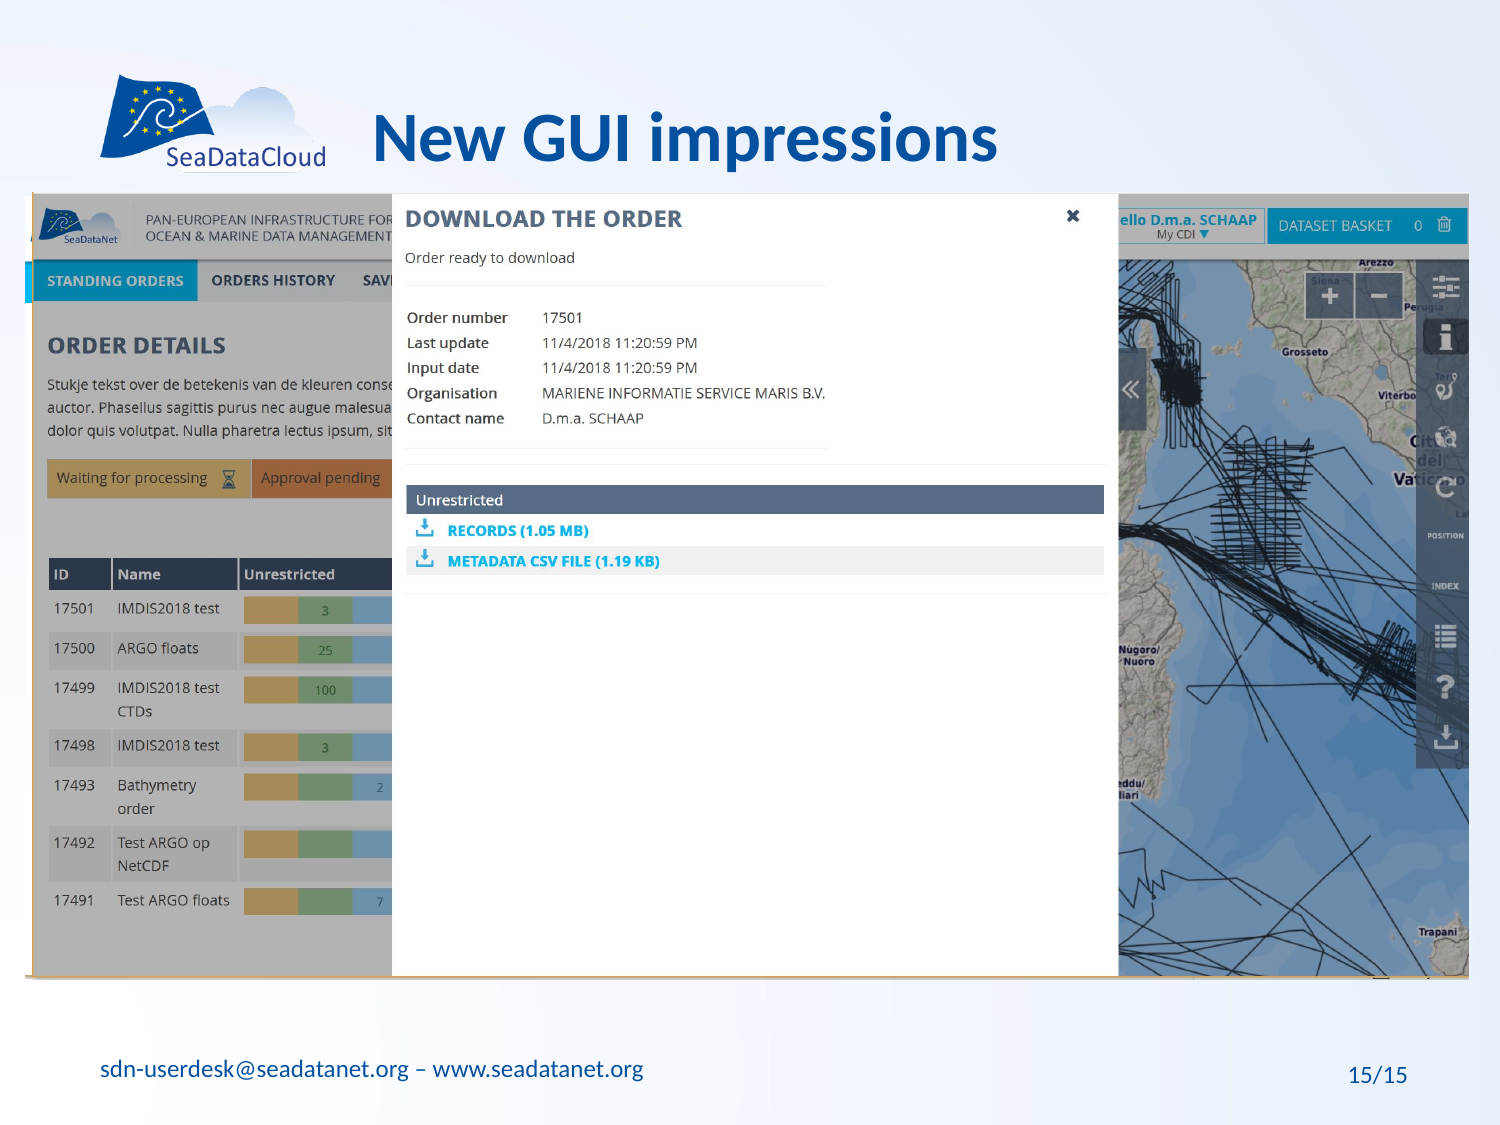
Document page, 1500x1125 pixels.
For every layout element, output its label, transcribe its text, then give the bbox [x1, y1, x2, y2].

picture [0, 0, 1500, 1125]
slide_number 15 [1309, 1058, 1424, 1090]
title New GUI impressions [371, 89, 1400, 177]
